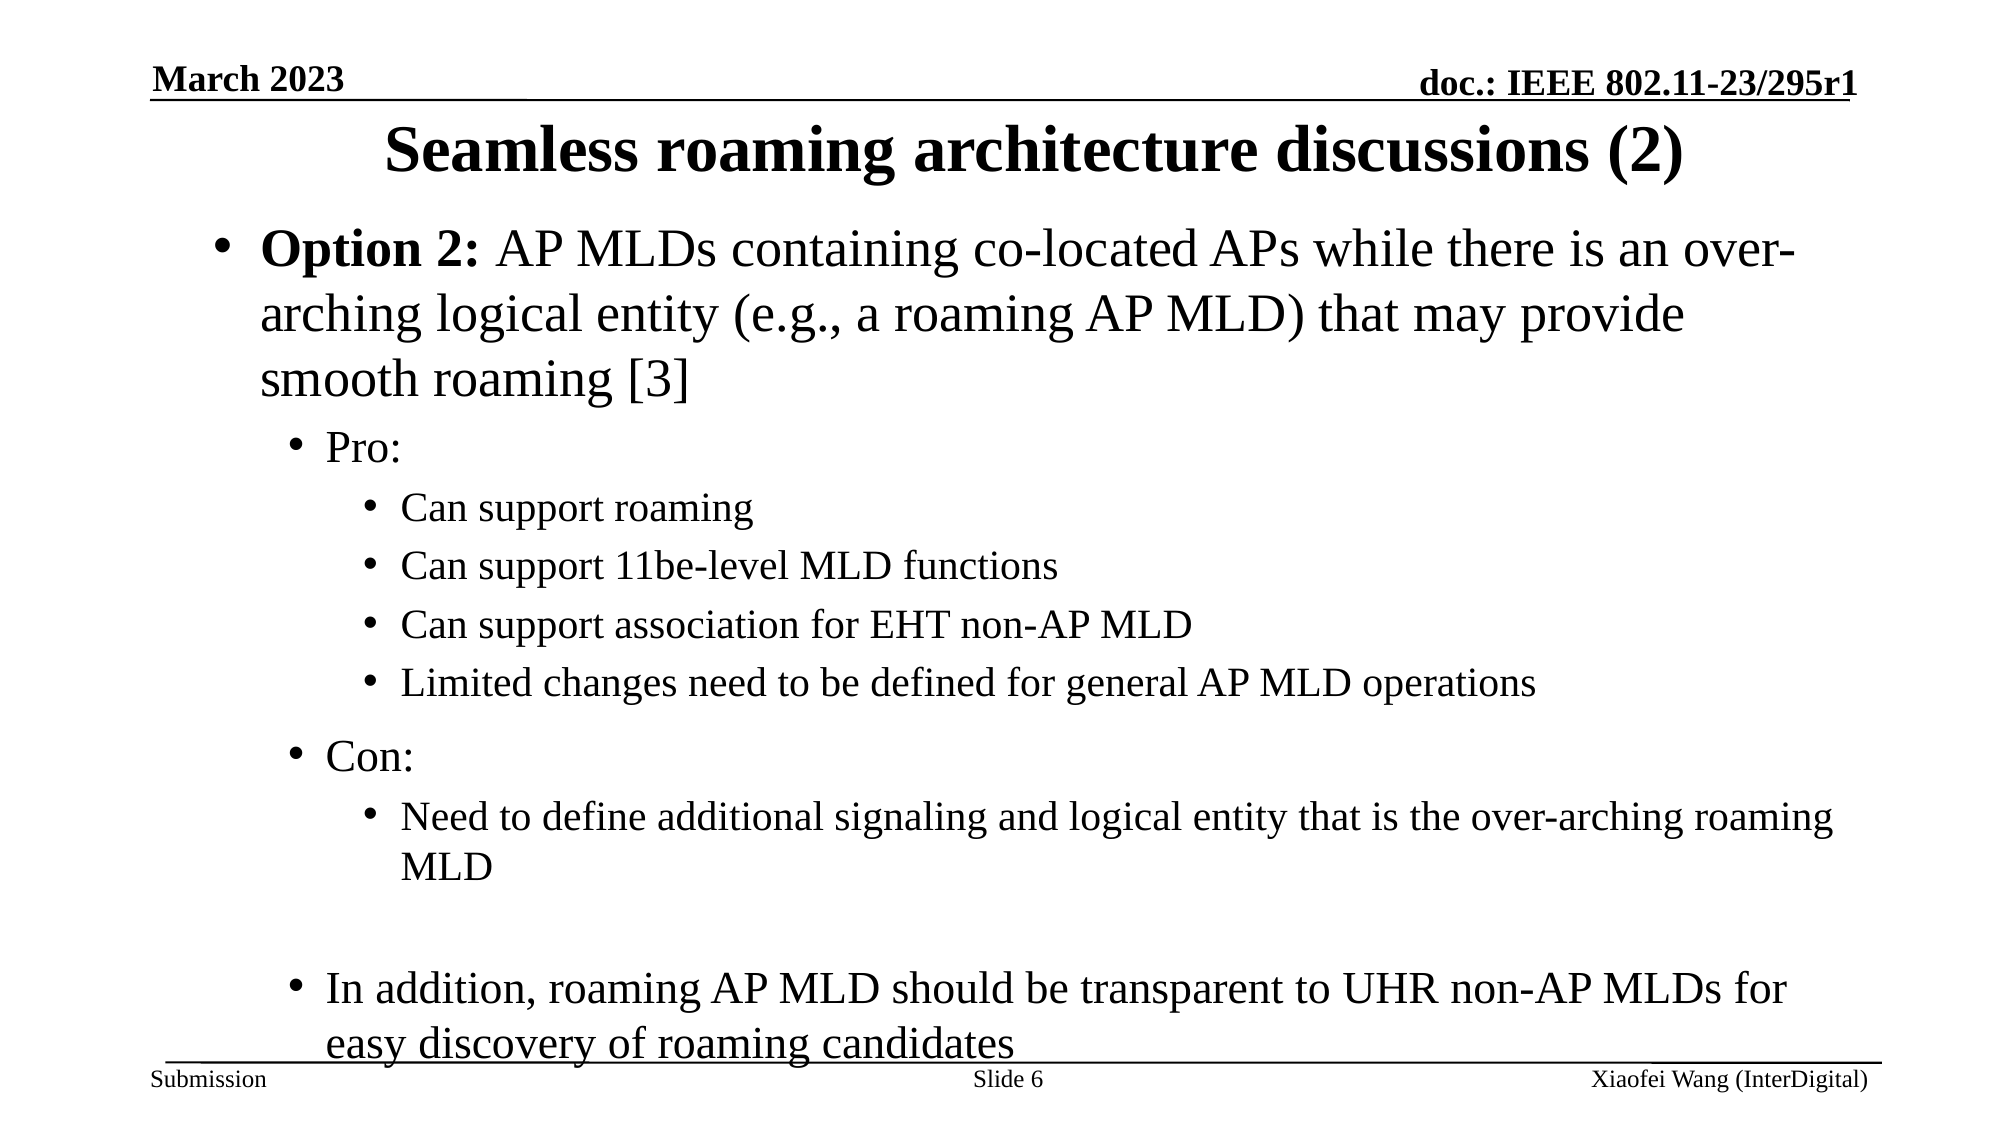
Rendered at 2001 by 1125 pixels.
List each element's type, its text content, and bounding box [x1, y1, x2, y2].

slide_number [152, 54, 563, 100]
footer Xiaofei Wang (InterDigital) [1171, 1061, 1869, 1093]
list Option 2: AP MLDs containing co-located APs while there is an over-arching logical entity (e.g., a roaming AP MLD) that may provide smooth roaming [3] Pro: Can support roaming Can support 11be-level MLD functions Can support association for EHT non-AP MLD Limited changes need to be defined for general AP MLD operations Con: Need to define additional signaling and logical entity that is the over-arching roaming MLD In addition, roaming AP MLD should be transparent to UHR non-AP MLDs for easy discovery of roaming candidates [122, 184, 1866, 978]
slide_number Slide 6 [950, 1061, 1067, 1123]
title Seamless roaming architecture discussions (2) [362, 56, 1709, 184]
